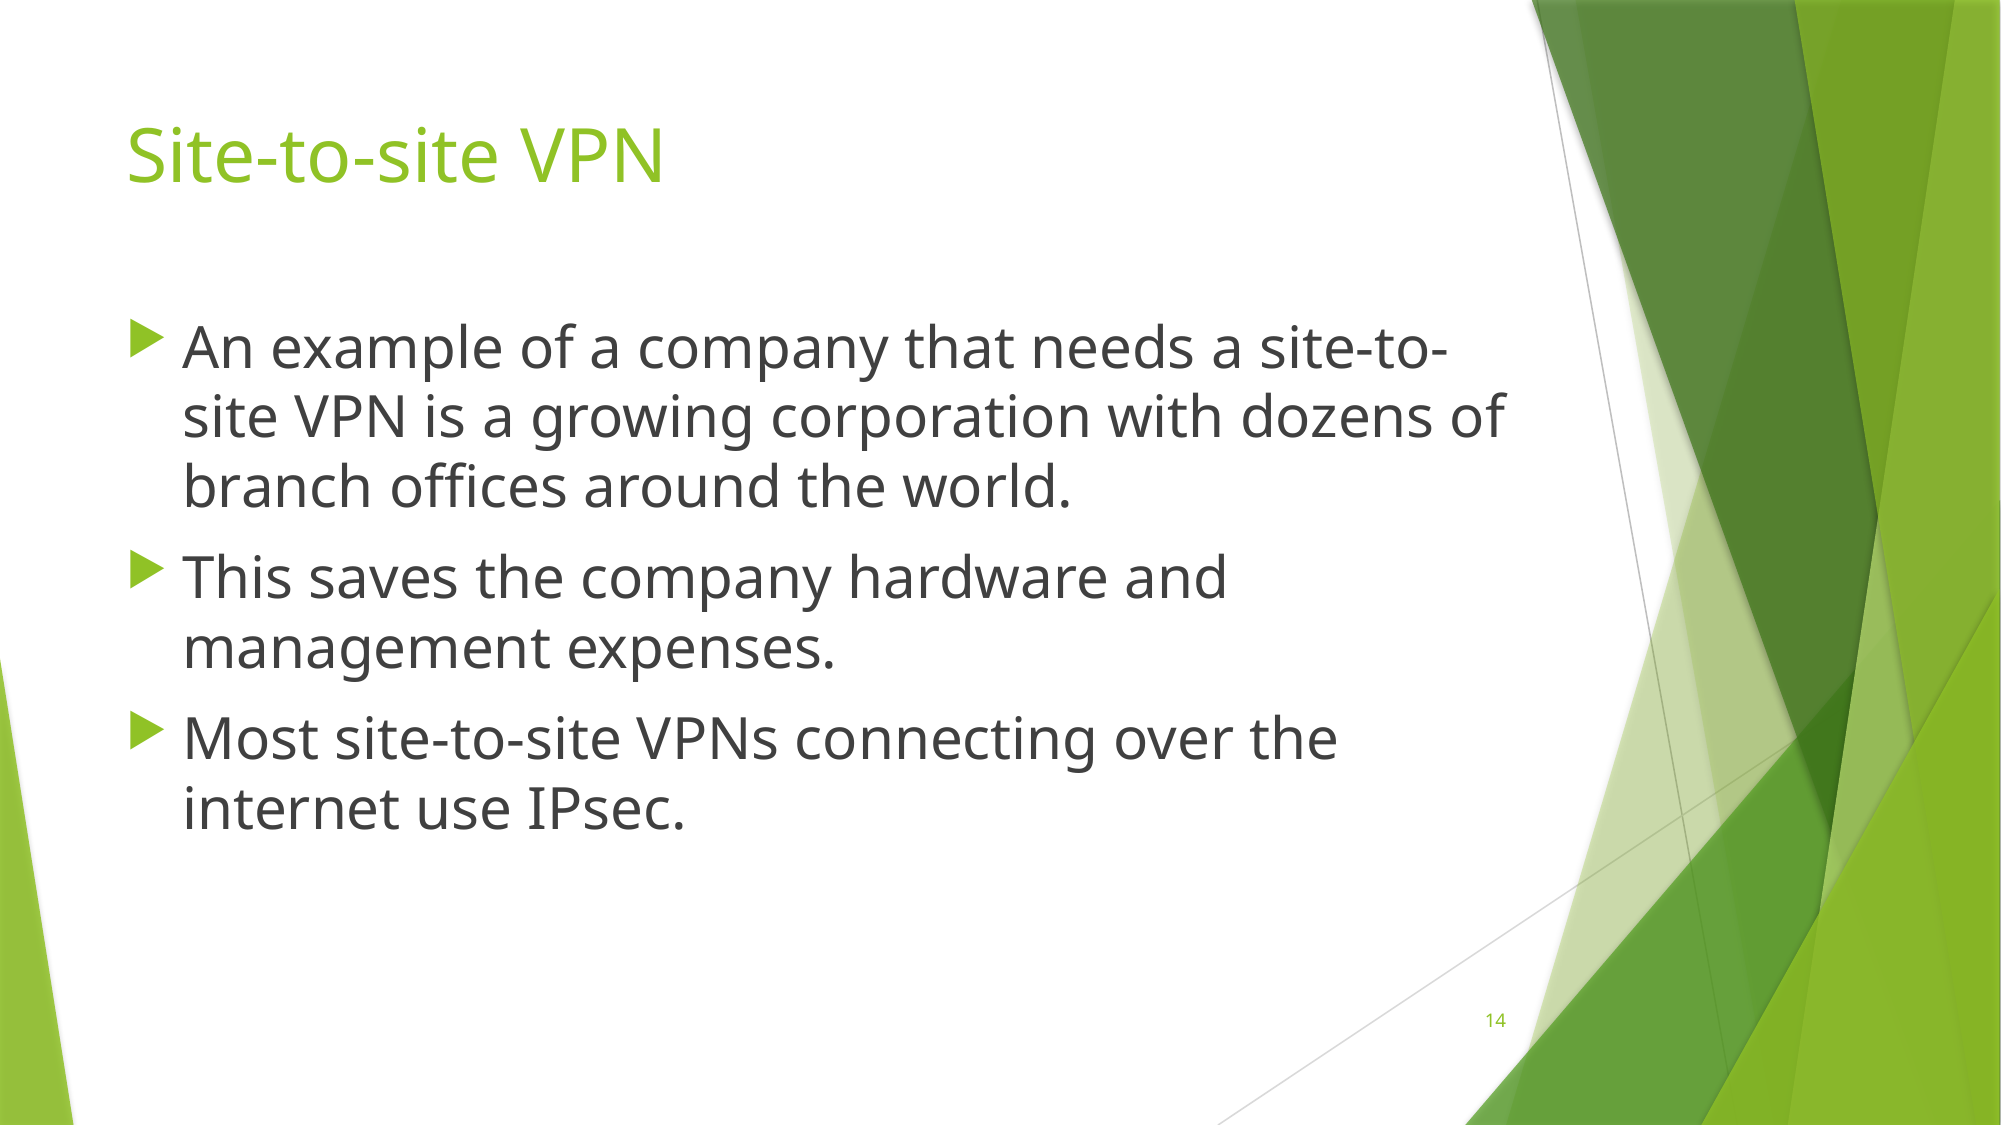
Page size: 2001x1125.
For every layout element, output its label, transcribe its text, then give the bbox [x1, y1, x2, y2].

slide_number 14 [1409, 991, 1522, 1051]
title Site-to-site VPN [111, 99, 1522, 211]
list An example of a company that needs a site-to-site VPN is a growing corporation with dozens of branch offices around the world. This saves the company hardware and management expenses. Most site-to-site VPNs connecting over the internet use IPsec. [111, 211, 1522, 848]
